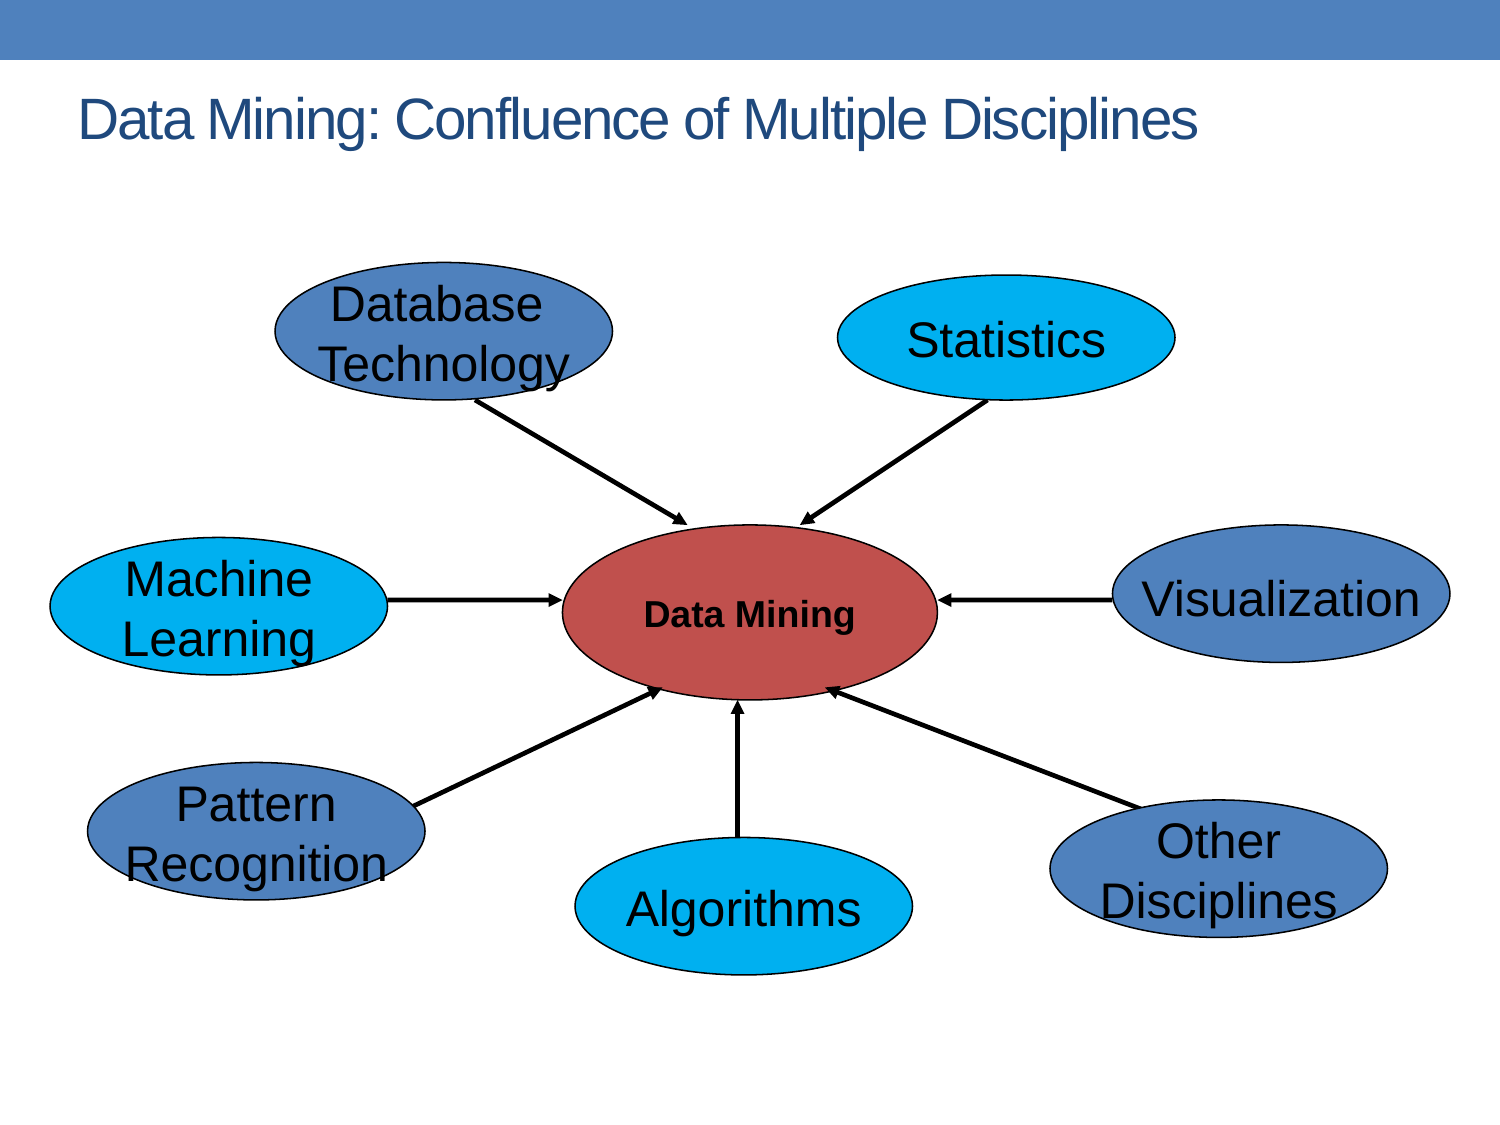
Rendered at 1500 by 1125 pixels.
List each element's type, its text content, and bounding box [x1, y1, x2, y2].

title Data Mining: Confluence of Multiple Disciplines [62, 50, 1475, 175]
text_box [49, 262, 1451, 976]
